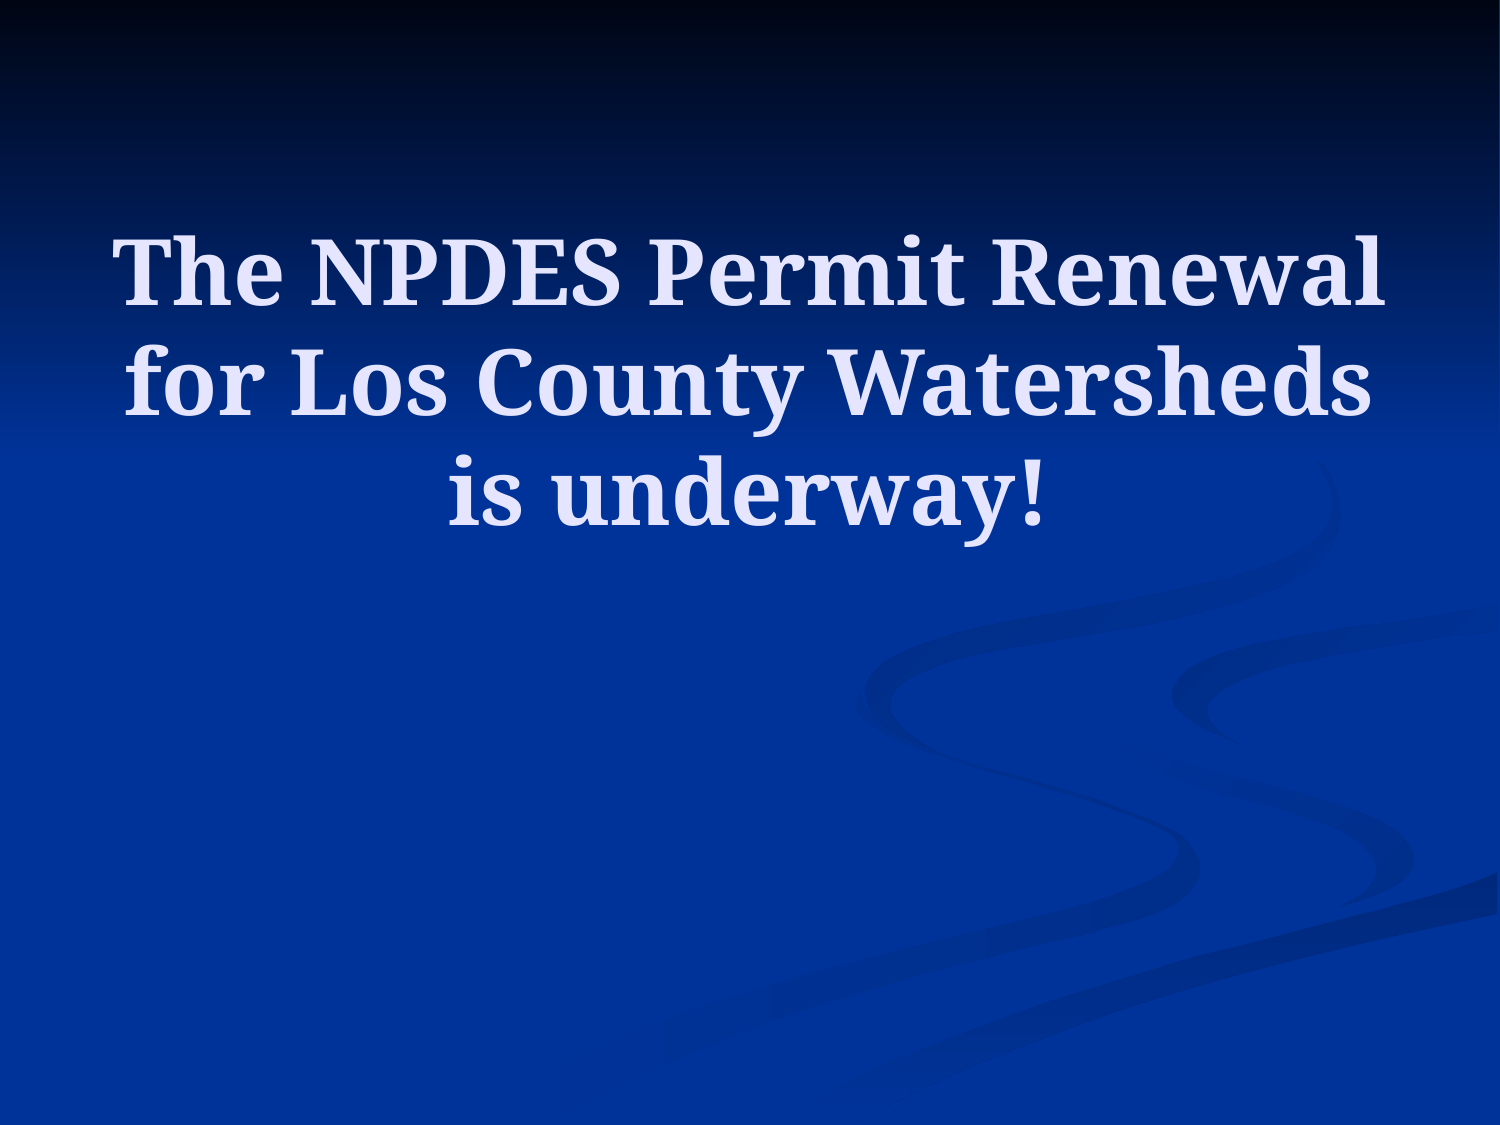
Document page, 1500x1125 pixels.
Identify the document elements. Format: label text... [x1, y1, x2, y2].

title The NPDES Permit Renewal for Los County Watersheds is underway! [74, 44, 1426, 262]
list [74, 262, 1426, 1006]
